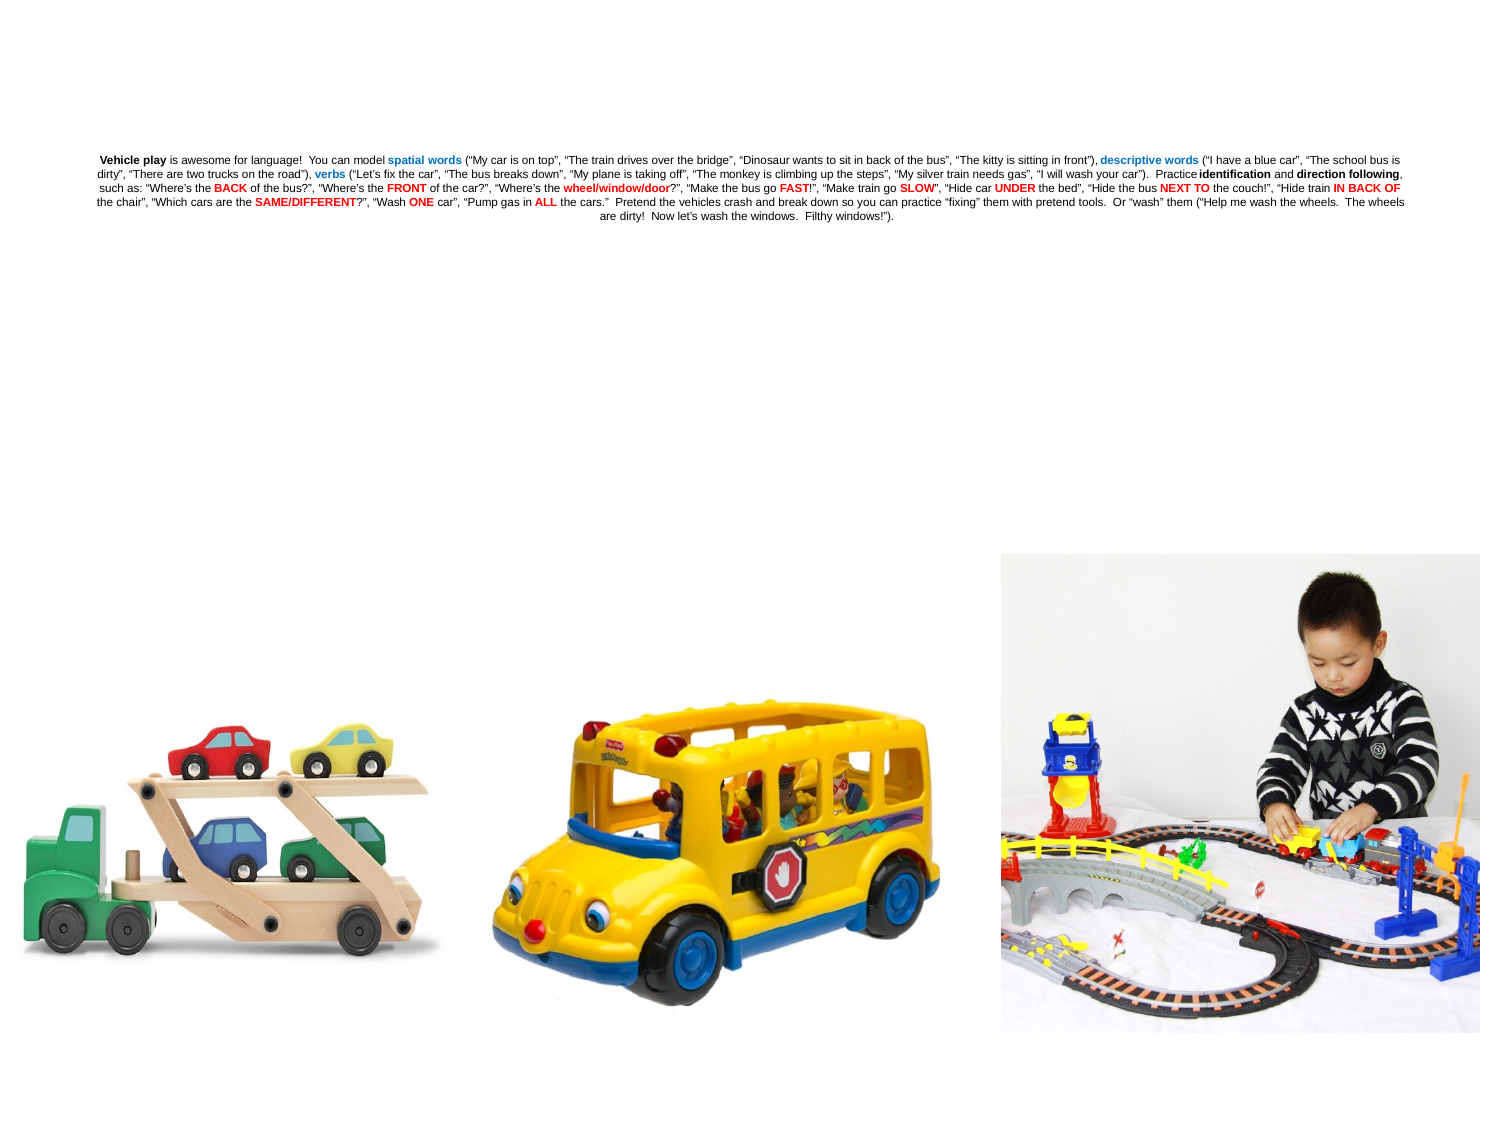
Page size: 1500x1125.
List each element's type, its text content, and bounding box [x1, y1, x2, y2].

picture [1, 584, 451, 1101]
picture [1001, 554, 1480, 1034]
title Vehicle play is awesome for language! You can model spatial words (“My car is on top”, “The train drives over the bridge”, “Dinosaur wants to sit in back of the bus”, “The kitty is sitting in front”), descriptive words (“I have a blue car”, “The school bus is dirty”, “There are two trucks on the road”), verbs (“Let’s fix the car”, “The bus breaks down”, “My plane is taking off”, “The monkey is climbing up the steps”, “My silver train needs gas”, “I will wash your car”). Practice identification and direction following, such as: “Where’s the BACK of the bus?”, “Where’s the FRONT of the car?”, “Where’s the wheel/window/door?”, “Make the bus go FAST!”, “Make train go SLOW”, “Hide car UNDER the bed”, “Hide the bus NEXT TO the couch!”, “Hide train IN BACK OF the chair”, “Which cars are the SAME/DIFFERENT?”, “Wash ONE car”, “Pump gas in ALL the cars.” Pretend the vehicles crash and break down so you can practice “fixing” them with pretend tools. Or “wash” them (“Help me wash the wheels. The wheels are dirty! Now let’s wash the windows. Filthy windows!”). [75, 45, 1425, 233]
picture [487, 670, 953, 1020]
